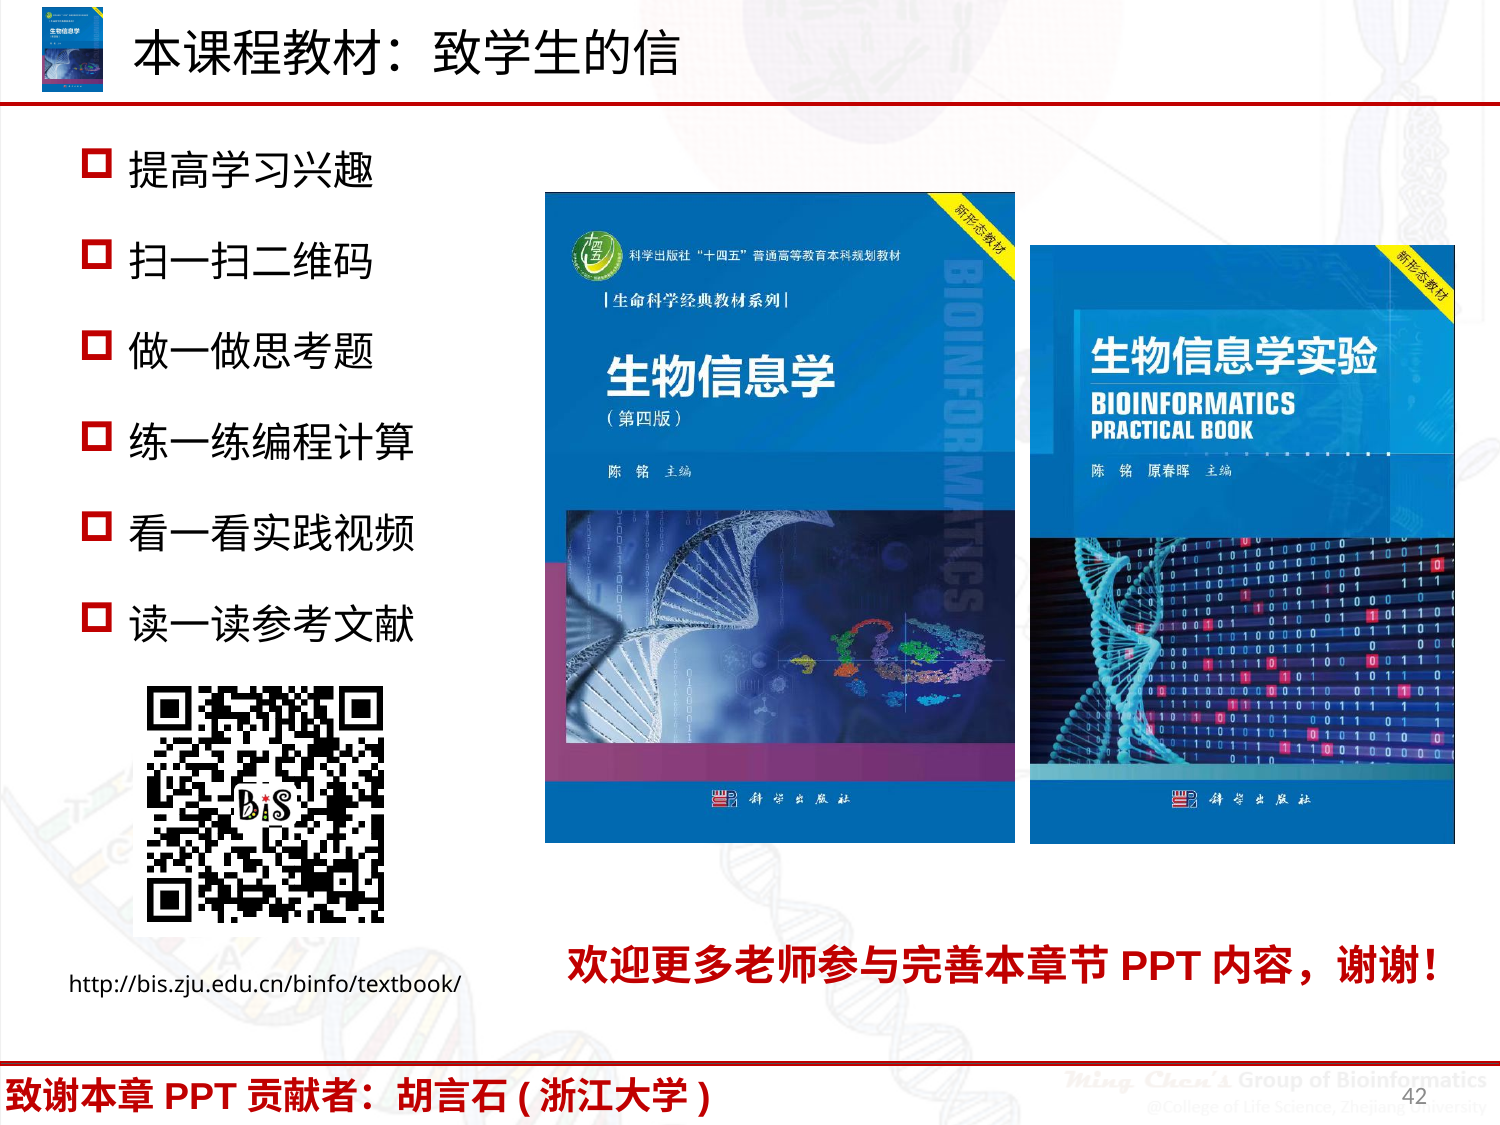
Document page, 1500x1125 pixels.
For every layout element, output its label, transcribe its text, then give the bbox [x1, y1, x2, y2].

picture [545, 192, 1015, 843]
text_box 提高学习兴趣 扫一扫二维码 做一做思考题 练一练编程计算 看一看实践视频 读一读参考文献 [63, 112, 510, 660]
text_box 本课程教材：致学生的信 [117, 13, 1246, 89]
text_box [0, 1061, 1500, 1066]
text_box 欢迎更多老师参与完善本章节PPT内容，谢谢！ [552, 930, 1477, 996]
picture [133, 672, 398, 937]
slide_number 42 [1358, 1066, 1472, 1125]
picture [42, 7, 103, 92]
text_box 致谢本章PPT贡献者：胡言石(浙江大学) [0, 1066, 726, 1125]
text_box http://bis.zju.edu.cn/binfo/textbook/ [7, 962, 524, 1005]
picture [1030, 245, 1455, 845]
text_box [0, 102, 1500, 106]
